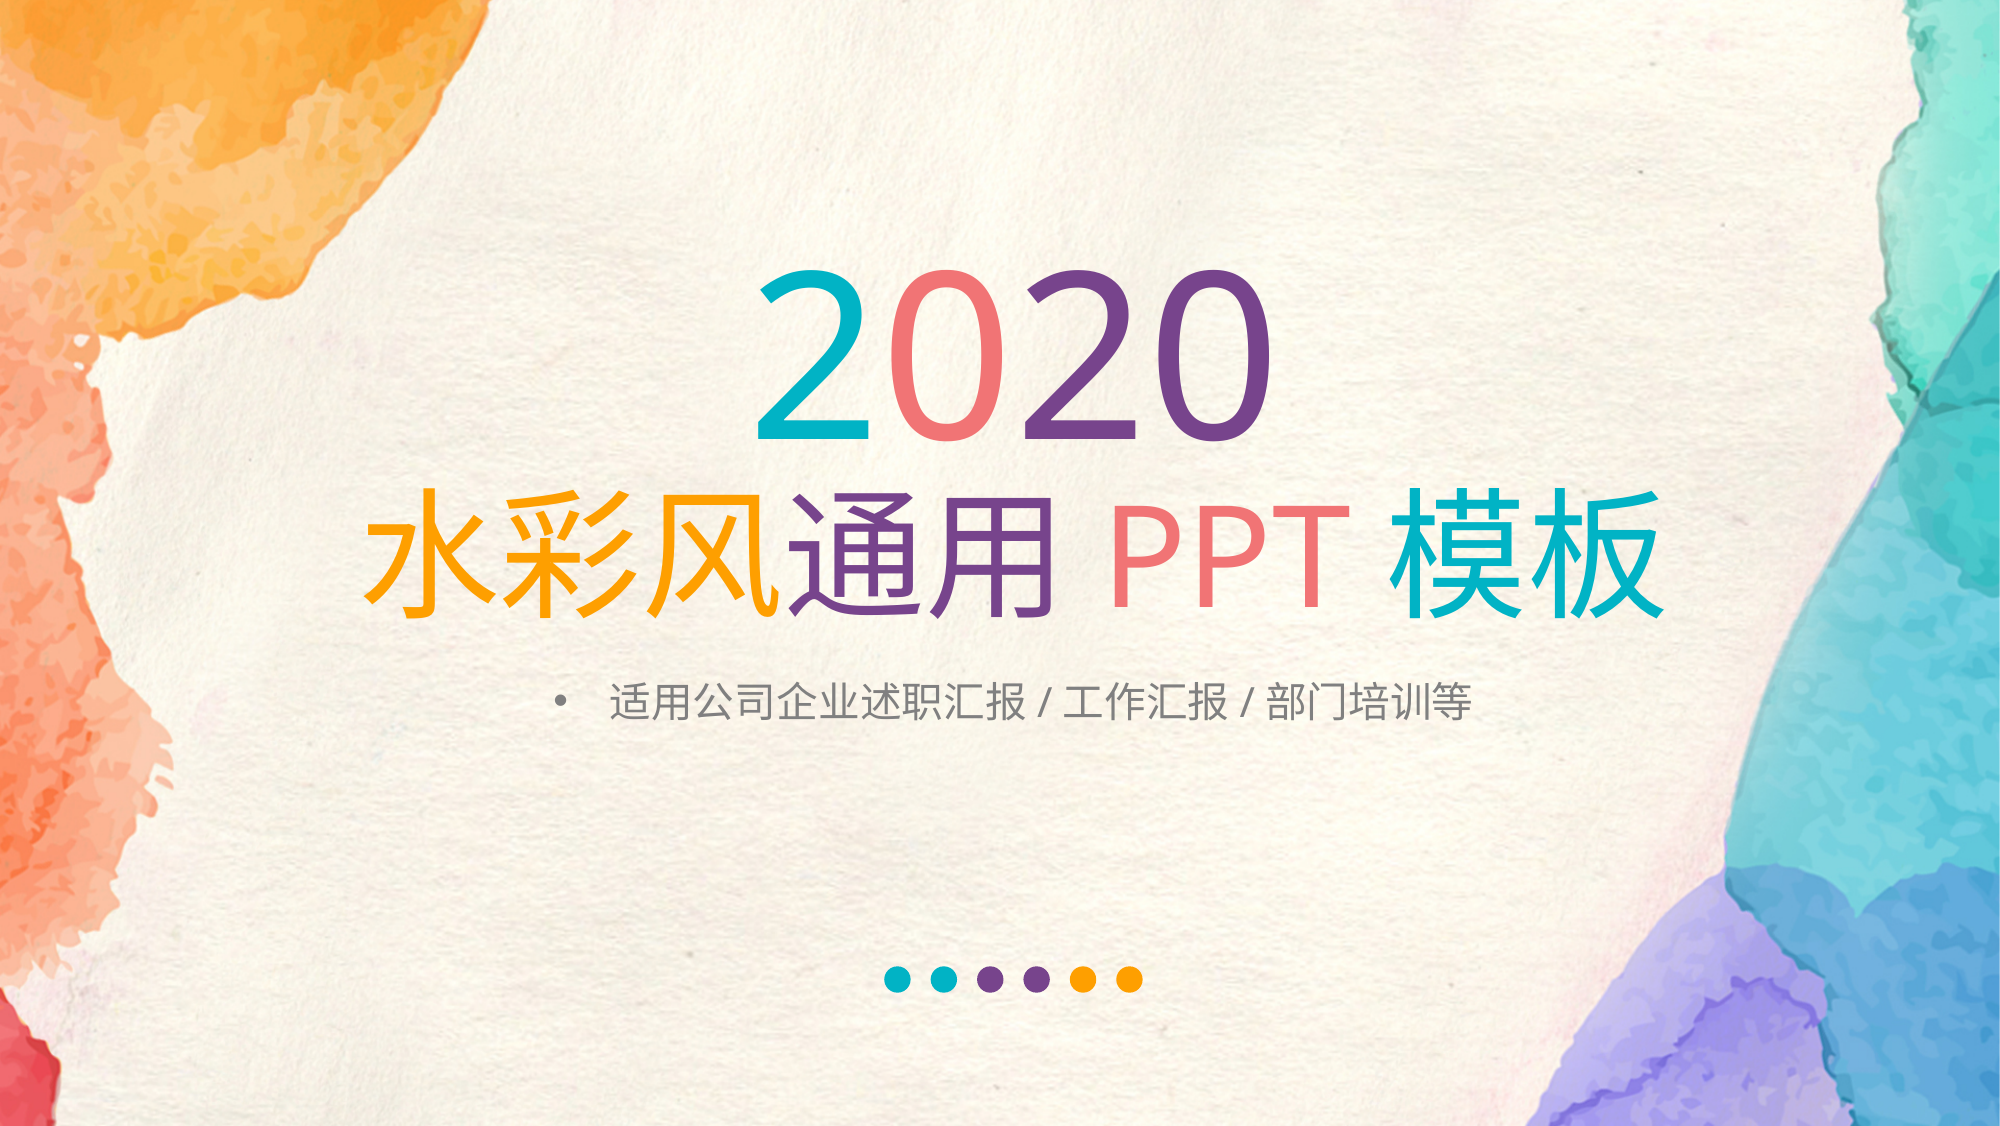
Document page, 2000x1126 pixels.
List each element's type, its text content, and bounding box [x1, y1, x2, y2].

text_box 2020 [732, 198, 1296, 494]
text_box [884, 966, 1143, 993]
text_box 适用公司企业述职汇报/工作汇报/部门培训等 [313, 668, 1714, 731]
text_box 水彩风通用PPT模板 [163, 458, 1864, 700]
picture [0, 0, 2000, 1126]
